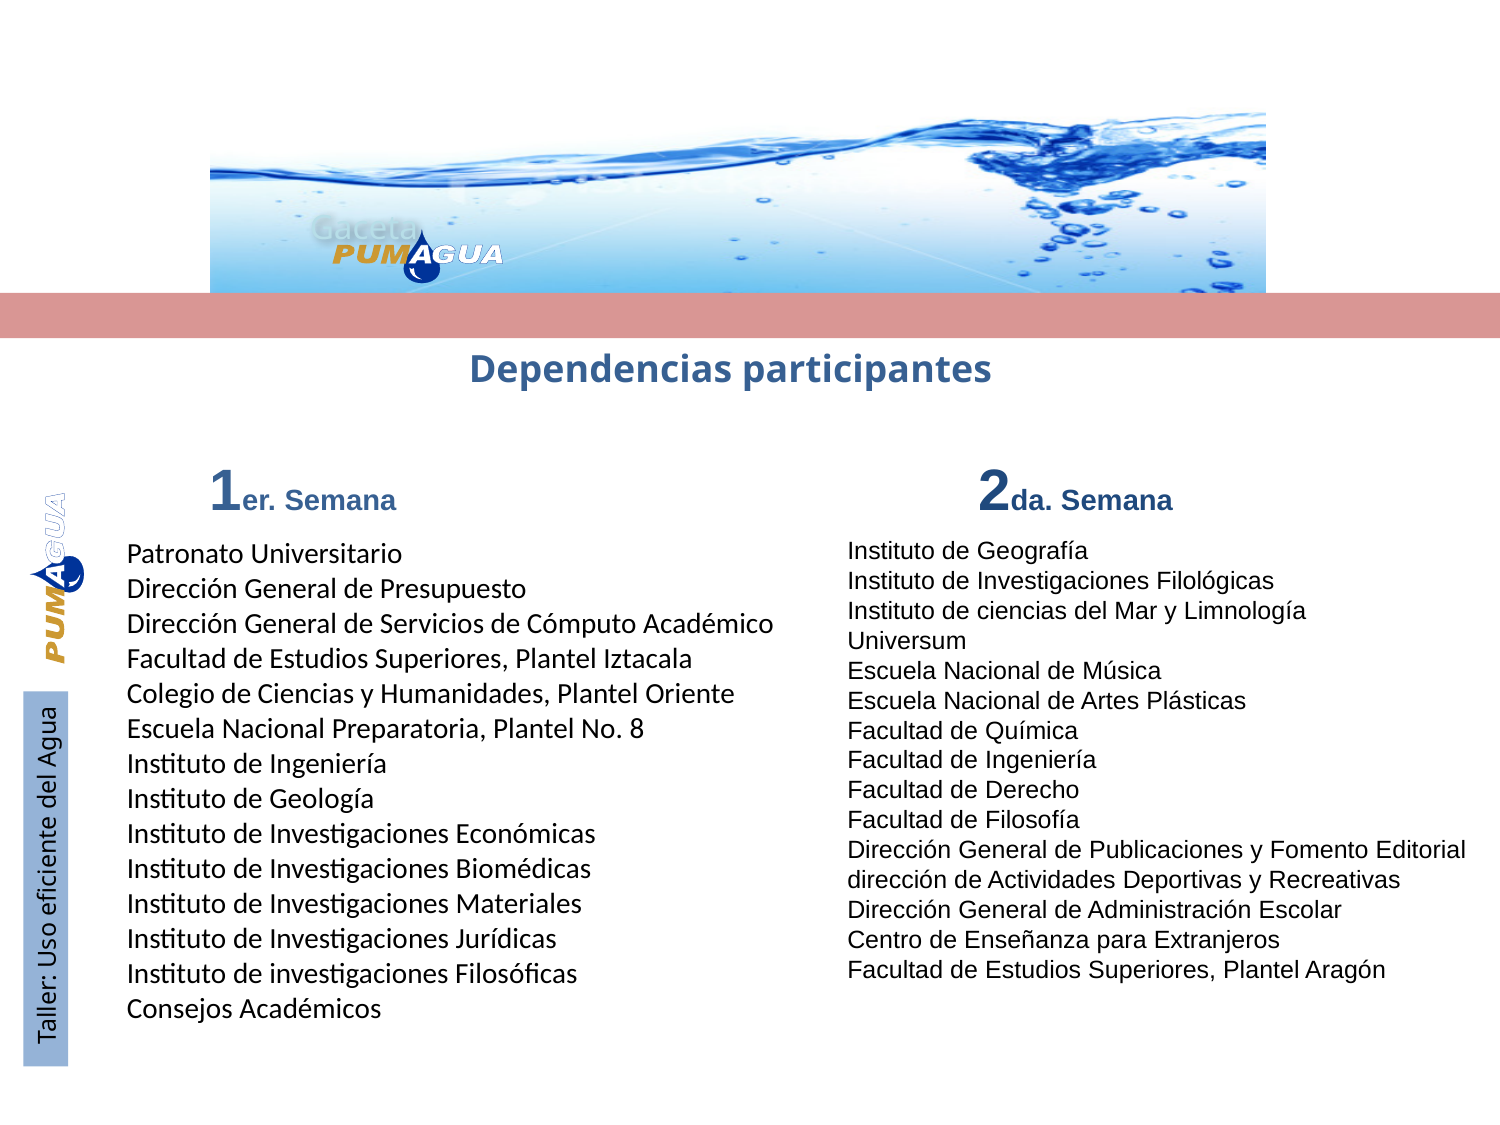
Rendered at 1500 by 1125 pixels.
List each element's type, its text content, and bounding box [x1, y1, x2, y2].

text_box Instituto de Geografía Instituto de Investigaciones Filológicas Instituto de ciencias del Mar y Limnología Universum Escuela Nacional de Música Escuela Nacional de Artes Plásticas Facultad de Química Facultad de Ingeniería Facultad de Derecho Facultad de Filosofía Dirección General de Publicaciones y Fomento Editorial dirección de Actividades Deportivas y Recreativas Dirección General de Administración Escolar Centro de Enseñanza para Extranjeros Facultad de Estudios Superiores, Plantel Aragón [832, 527, 1500, 991]
text_box 2da. Semana [963, 444, 1189, 527]
text_box Taller: Uso eficiente del Agua [23, 691, 69, 1067]
text_box Patronato Universitario Dirección General de Presupuesto Dirección General de Servicios de Cómputo Académico Facultad de Estudios Superiores, Plantel Iztacala Colegio de Ciencias y Humanidades, Plantel Oriente Escuela Nacional Preparatoria, Plantel No. 8 Instituto de Ingeniería Instituto de Geología Instituto de Investigaciones Económicas Instituto de Investigaciones Biomédicas Instituto de Investigaciones Materiales Instituto de Investigaciones Jurídicas Instituto de investigaciones Filosóficas Consejos Académicos [112, 527, 863, 1032]
picture [0, 552, 151, 620]
picture [210, 0, 1266, 294]
text_box 1er. Semana [194, 444, 585, 527]
text_box Dependencias participantes [454, 338, 1008, 398]
text_box [0, 292, 1500, 339]
